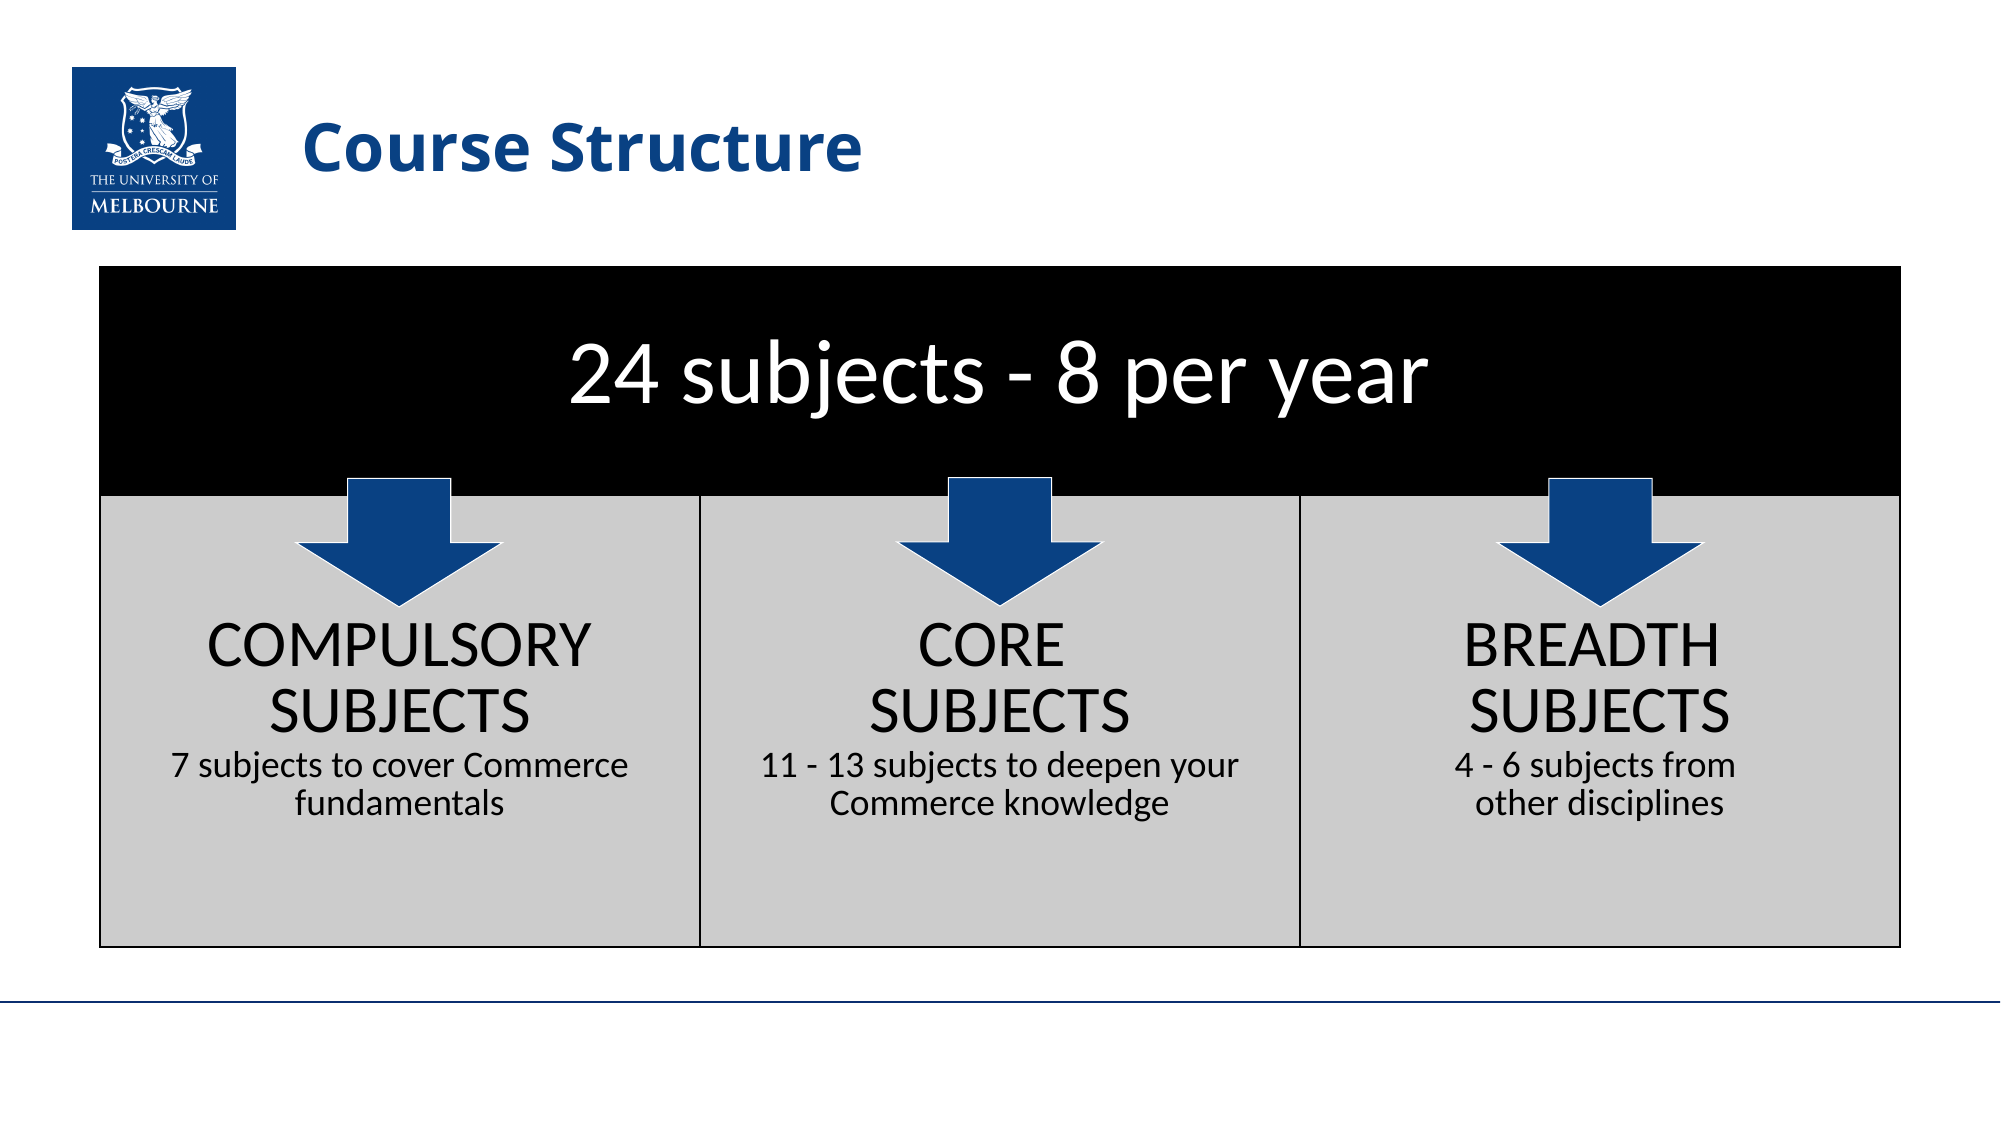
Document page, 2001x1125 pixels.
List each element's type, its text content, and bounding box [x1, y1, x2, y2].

table_cell BREADTH SUBJECTS 4 - 6 subjects from other disciplines [1301, 496, 1899, 946]
title Course Structure [301, 56, 1900, 243]
text_box [1495, 477, 1706, 608]
table_cell CORE SUBJECTS 11 - 13 subjects to deepen your Commerce knowledge [701, 496, 1299, 946]
picture [72, 67, 236, 230]
text_box [294, 477, 505, 608]
text_box [894, 477, 1106, 607]
table_cell COMPULSORY SUBJECTS 7 subjects to cover Commerce fundamentals [101, 496, 699, 946]
table_header 24 subjects - 8 per year [101, 268, 1899, 494]
